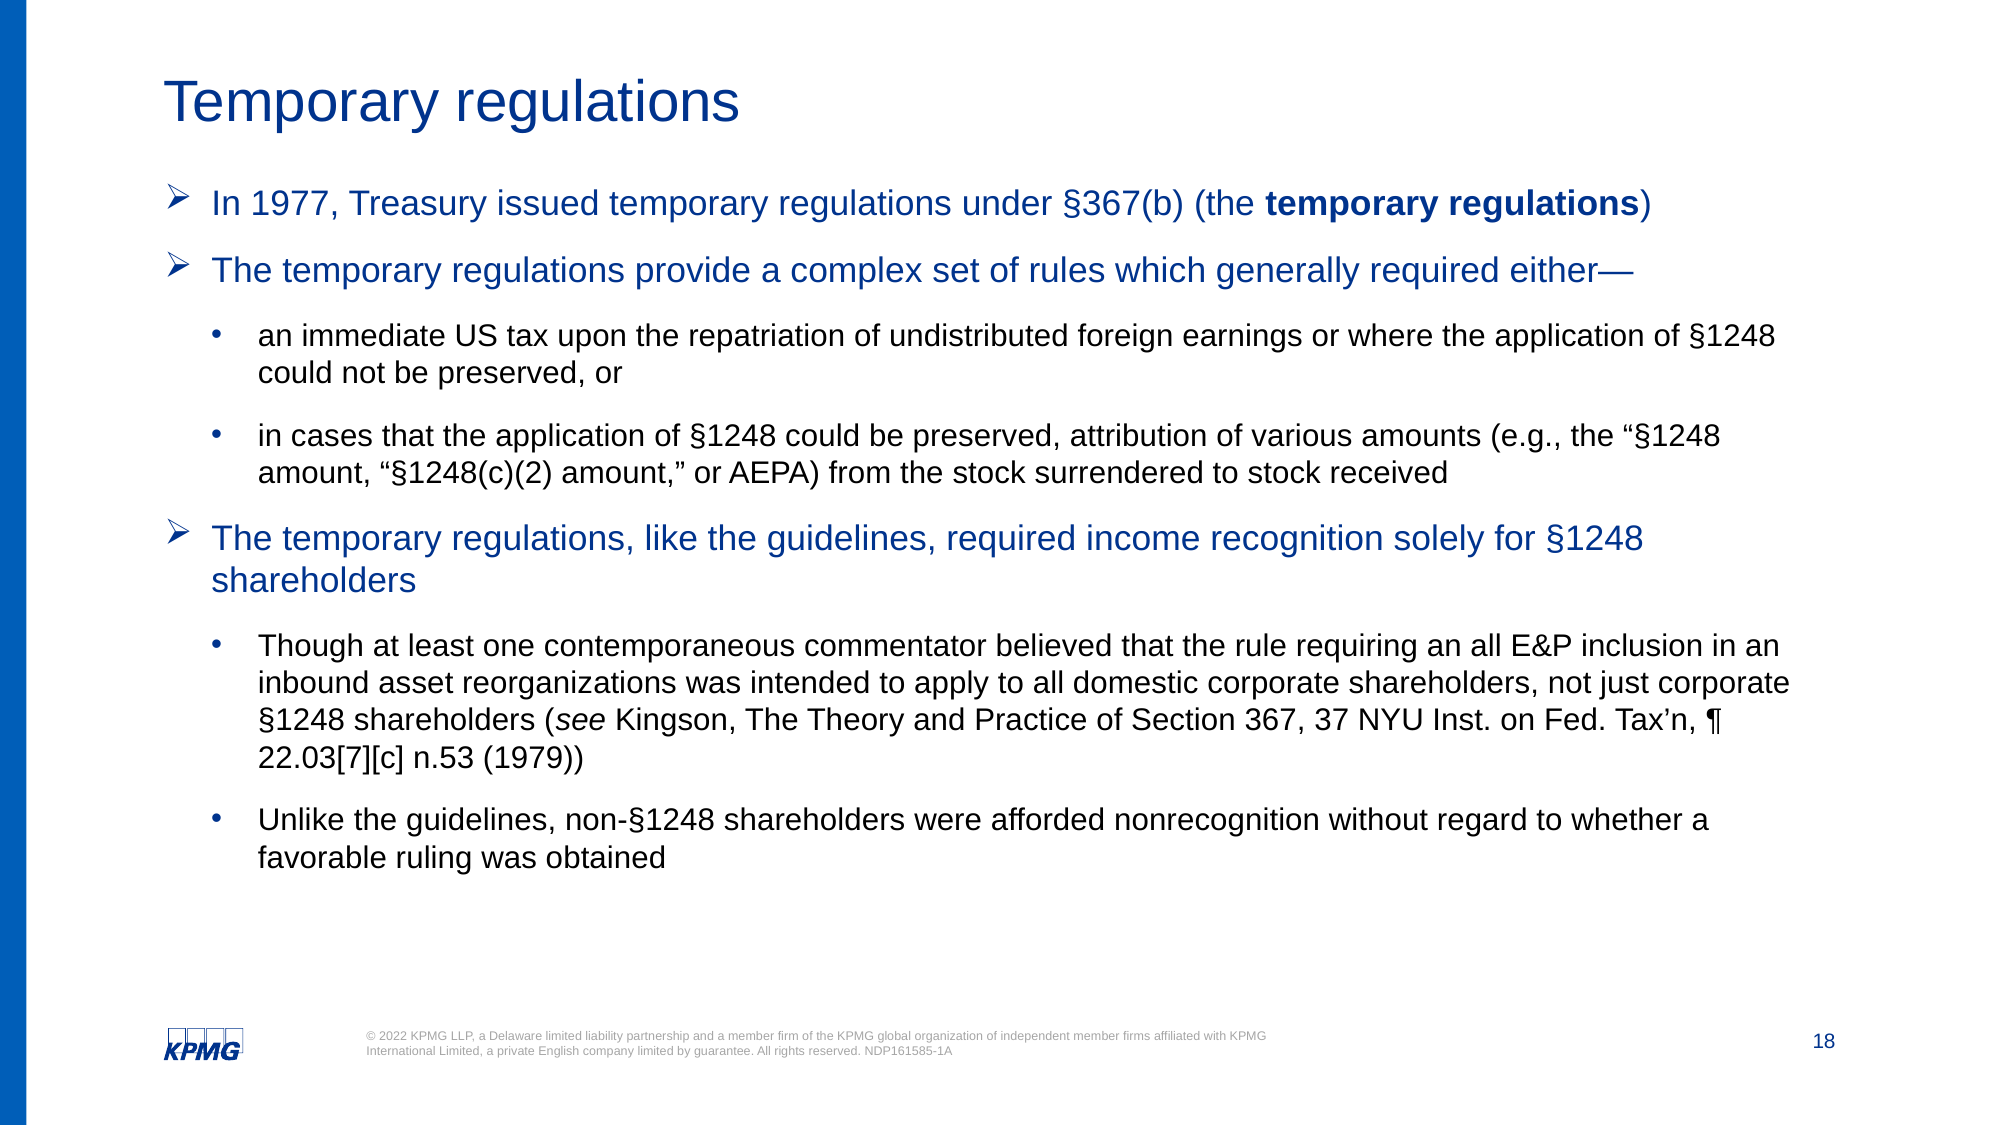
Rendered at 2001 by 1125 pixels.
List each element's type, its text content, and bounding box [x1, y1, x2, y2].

list In 1977, Treasury issued temporary regulations under §367(b) (the temporary regulations) The temporary regulations provide a complex set of rules which generally required either— an immediate US tax upon the repatriation of undistributed foreign earnings or where the application of §1248 could not be preserved, or in cases that the application of §1248 could be preserved, attribution of various amounts (e.g., the “§1248 amount, “§1248(c)(2) amount,” or AEPA) from the stock surrendered to stock received The temporary regulations, like the guidelines, required income recognition solely for §1248 shareholders Though at least one contemporaneous commentator believed that the rule requiring an all E&P inclusion in an inbound asset reorganizations was intended to apply to all domestic corporate shareholders, not just corporate §1248 shareholders (see Kingson, The Theory and Practice of Section 367, 37 NYU Inst. on Fed. Tax’n, ¶ 22.03[7][c] n.53 (1979)) Unlike the guidelines, non-§1248 shareholders were afforded nonrecognition without regard to whether a favorable ruling was obtained [164, 179, 1836, 934]
title Temporary regulations [163, 70, 1837, 159]
